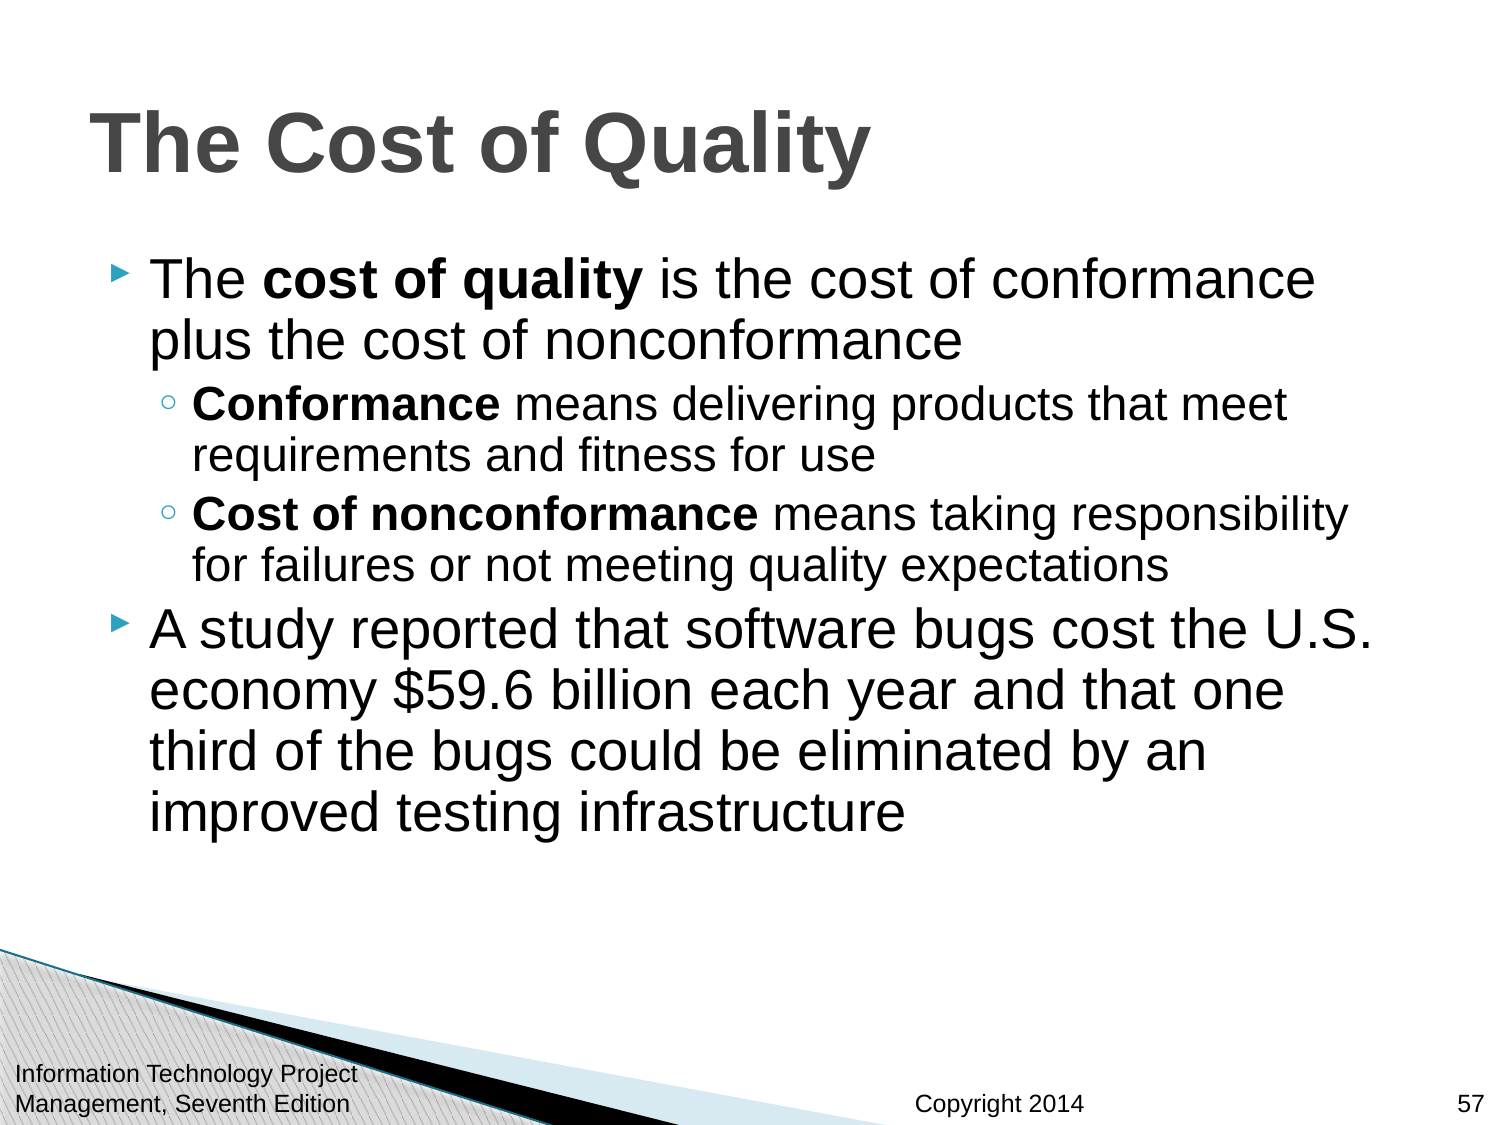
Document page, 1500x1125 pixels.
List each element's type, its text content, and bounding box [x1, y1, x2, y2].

slide_number 57 [1408, 1065, 1500, 1125]
title The Cost of Quality [75, 45, 1425, 233]
footer Information Technology Project Management, Seventh Edition [0, 1065, 425, 1125]
list The cost of quality is the cost of conformance plus the cost of nonconformance Conformance means delivering products that meet requirements and fitness for use Cost of nonconformance means taking responsibility for failures or not meeting quality expectations A study reported that software bugs cost the U.S. economy $59.6 billion each year and that one third of the bugs could be eliminated by an improved testing infrastructure [74, 242, 1426, 986]
